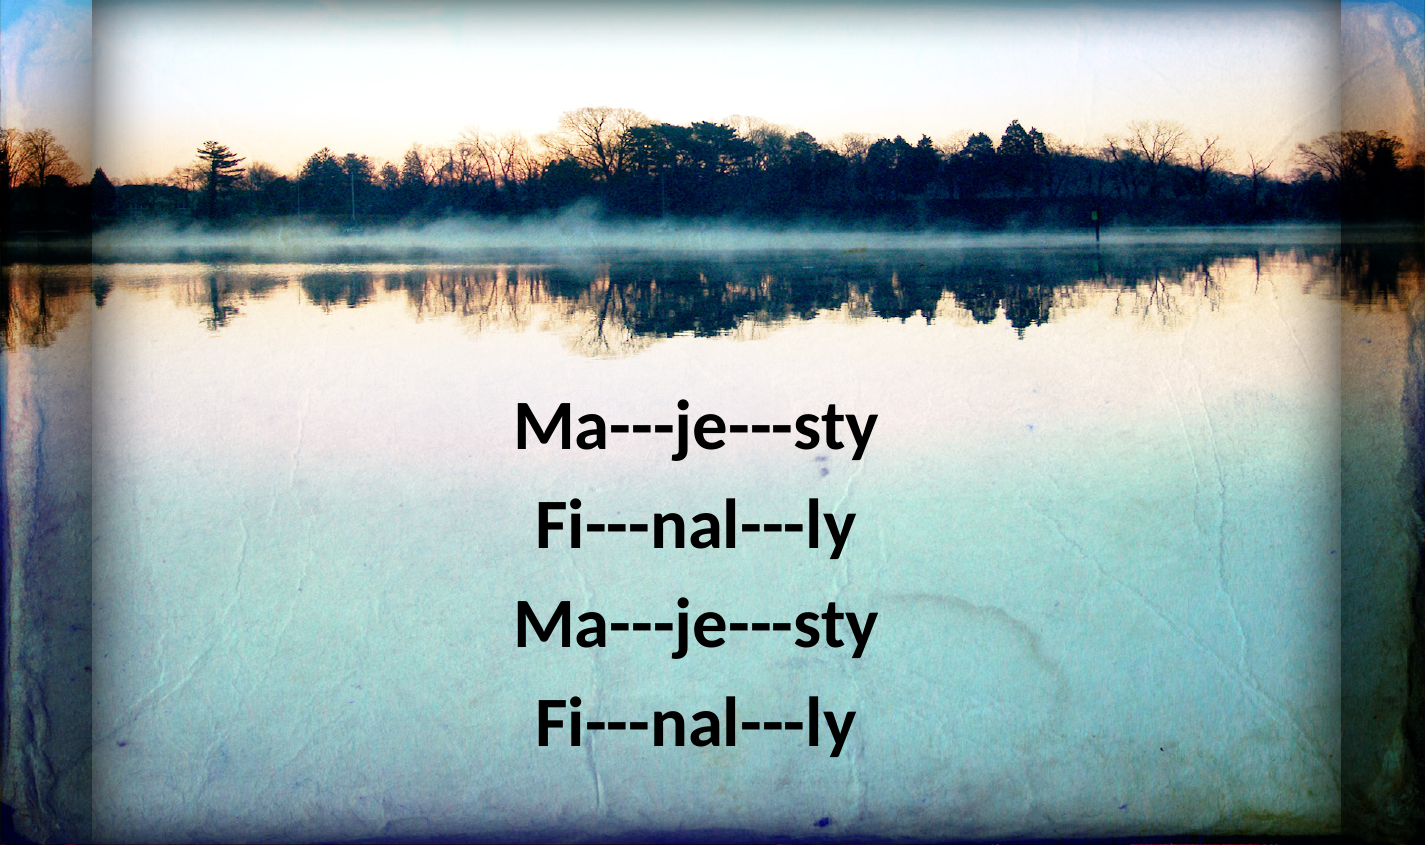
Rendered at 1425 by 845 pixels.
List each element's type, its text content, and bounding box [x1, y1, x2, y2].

list Ma---je---sty Fi---nal---ly Ma---je---sty Fi---nal---ly [54, 372, 1338, 785]
picture [0, 0, 1425, 845]
